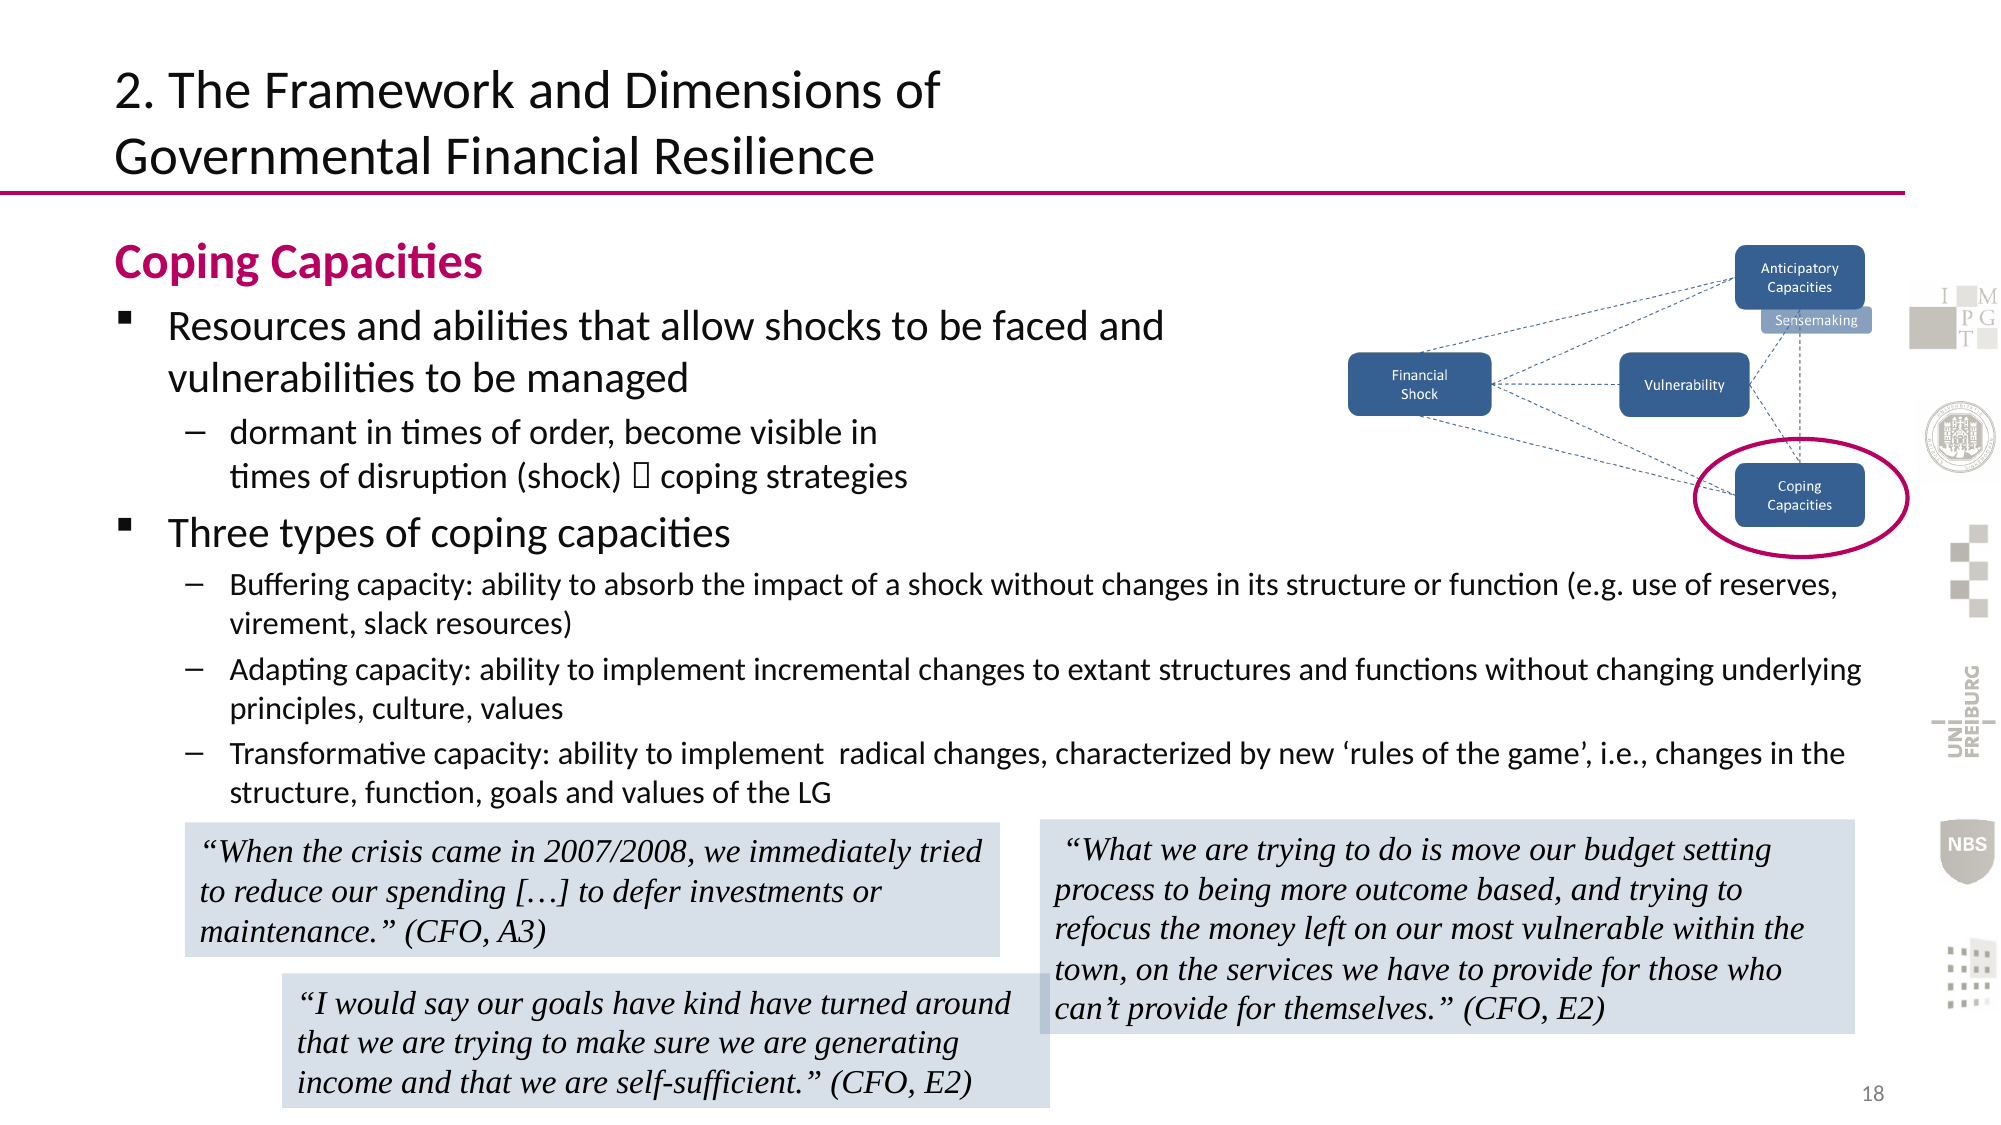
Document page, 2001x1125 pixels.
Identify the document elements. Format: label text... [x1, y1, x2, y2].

text_box “What we are trying to do is move our budget setting process to being more outcome based, and trying to refocus the money left on our most vulnerable within the town, on the services we have to provide for those who can’t provide for themselves.” (CFO, E2) [1039, 819, 1855, 1034]
slide_number 18 [1472, 1061, 1900, 1122]
list Coping Capacities Resources and abilities that allow shocks to be faced and vulnerabilities to be managed dormant in times of order, become visible in times of disruption (shock)  coping strategies Three types of coping capacities Buffering capacity: ability to absorb the impact of a shock without changes in its structure or function (e.g. use of reserves, virement, slack resources) Adapting capacity: ability to implement incremental changes to extant structures and functions without changing underlying principles, culture, values Transformative capacity: ability to implement radical changes, characterized by new ‘rules of the game’, i.e., changes in the structure, function, goals and values of the LG [99, 219, 1900, 823]
picture [1347, 245, 1872, 528]
text_box [1900, 472, 1910, 524]
text_box “When the crisis came in 2007/2008, we immediately tried to reduce our spending […] to defer investments or maintenance.” (CFO, A3) [184, 822, 1000, 957]
title 2. The Framework and Dimensions of Governmental Financial Resilience [99, 45, 1904, 193]
text_box “I would say our goals have kind have turned around that we are trying to make sure we are generating income and that we are self-sufficient.” (CFO, E2) [282, 973, 1050, 1108]
